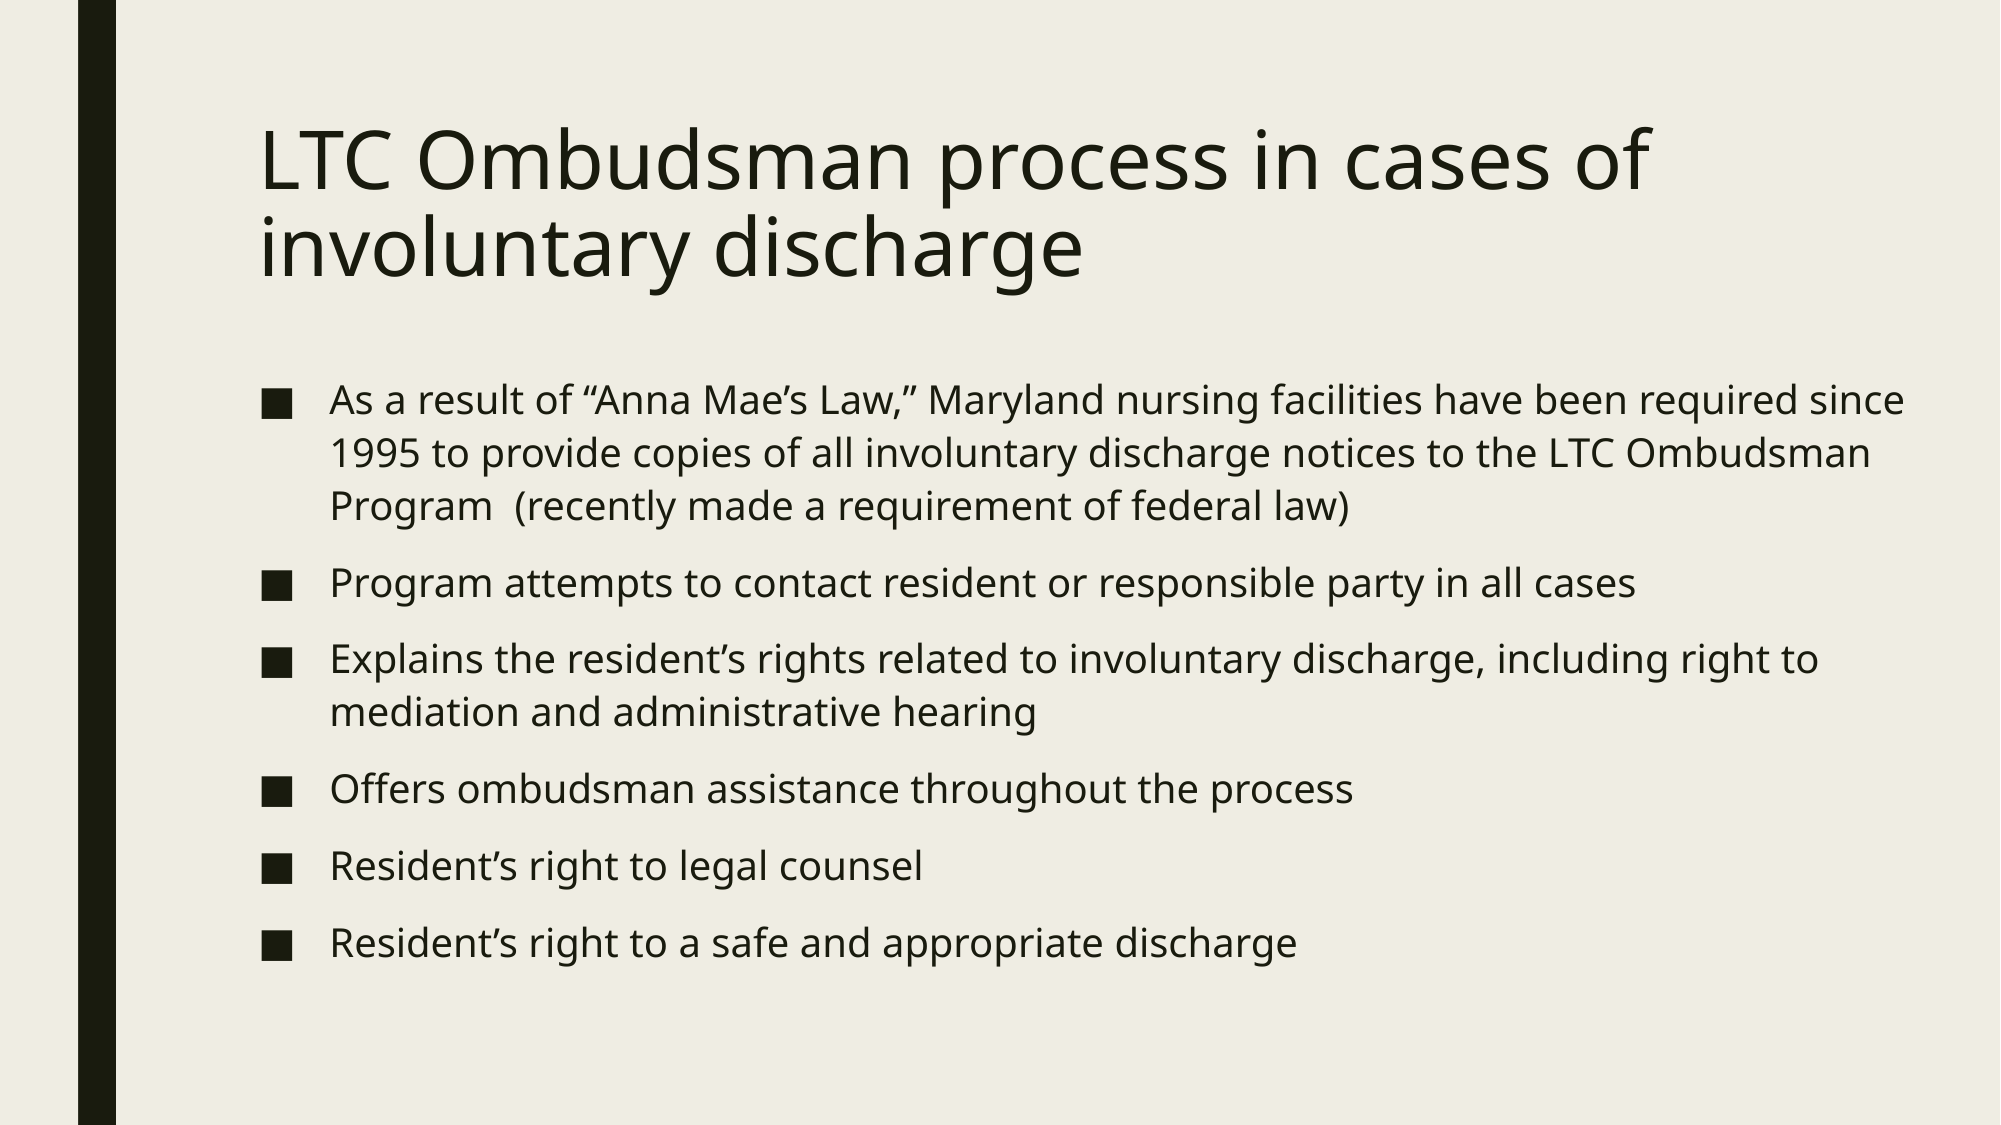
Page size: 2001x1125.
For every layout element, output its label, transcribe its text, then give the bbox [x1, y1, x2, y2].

list As a result of “Anna Mae’s Law,” Maryland nursing facilities have been required since 1995 to provide copies of all involuntary discharge notices to the LTC Ombudsman Program (recently made a requirement of federal law) Program attempts to contact resident or responsible party in all cases Explains the resident’s rights related to involuntary discharge, including right to mediation and administrative hearing Offers ombudsman assistance throughout the process Resident’s right to legal counsel Resident’s right to a safe and appropriate discharge [243, 362, 1927, 975]
title LTC Ombudsman process in cases of involuntary discharge [243, 112, 1886, 362]
